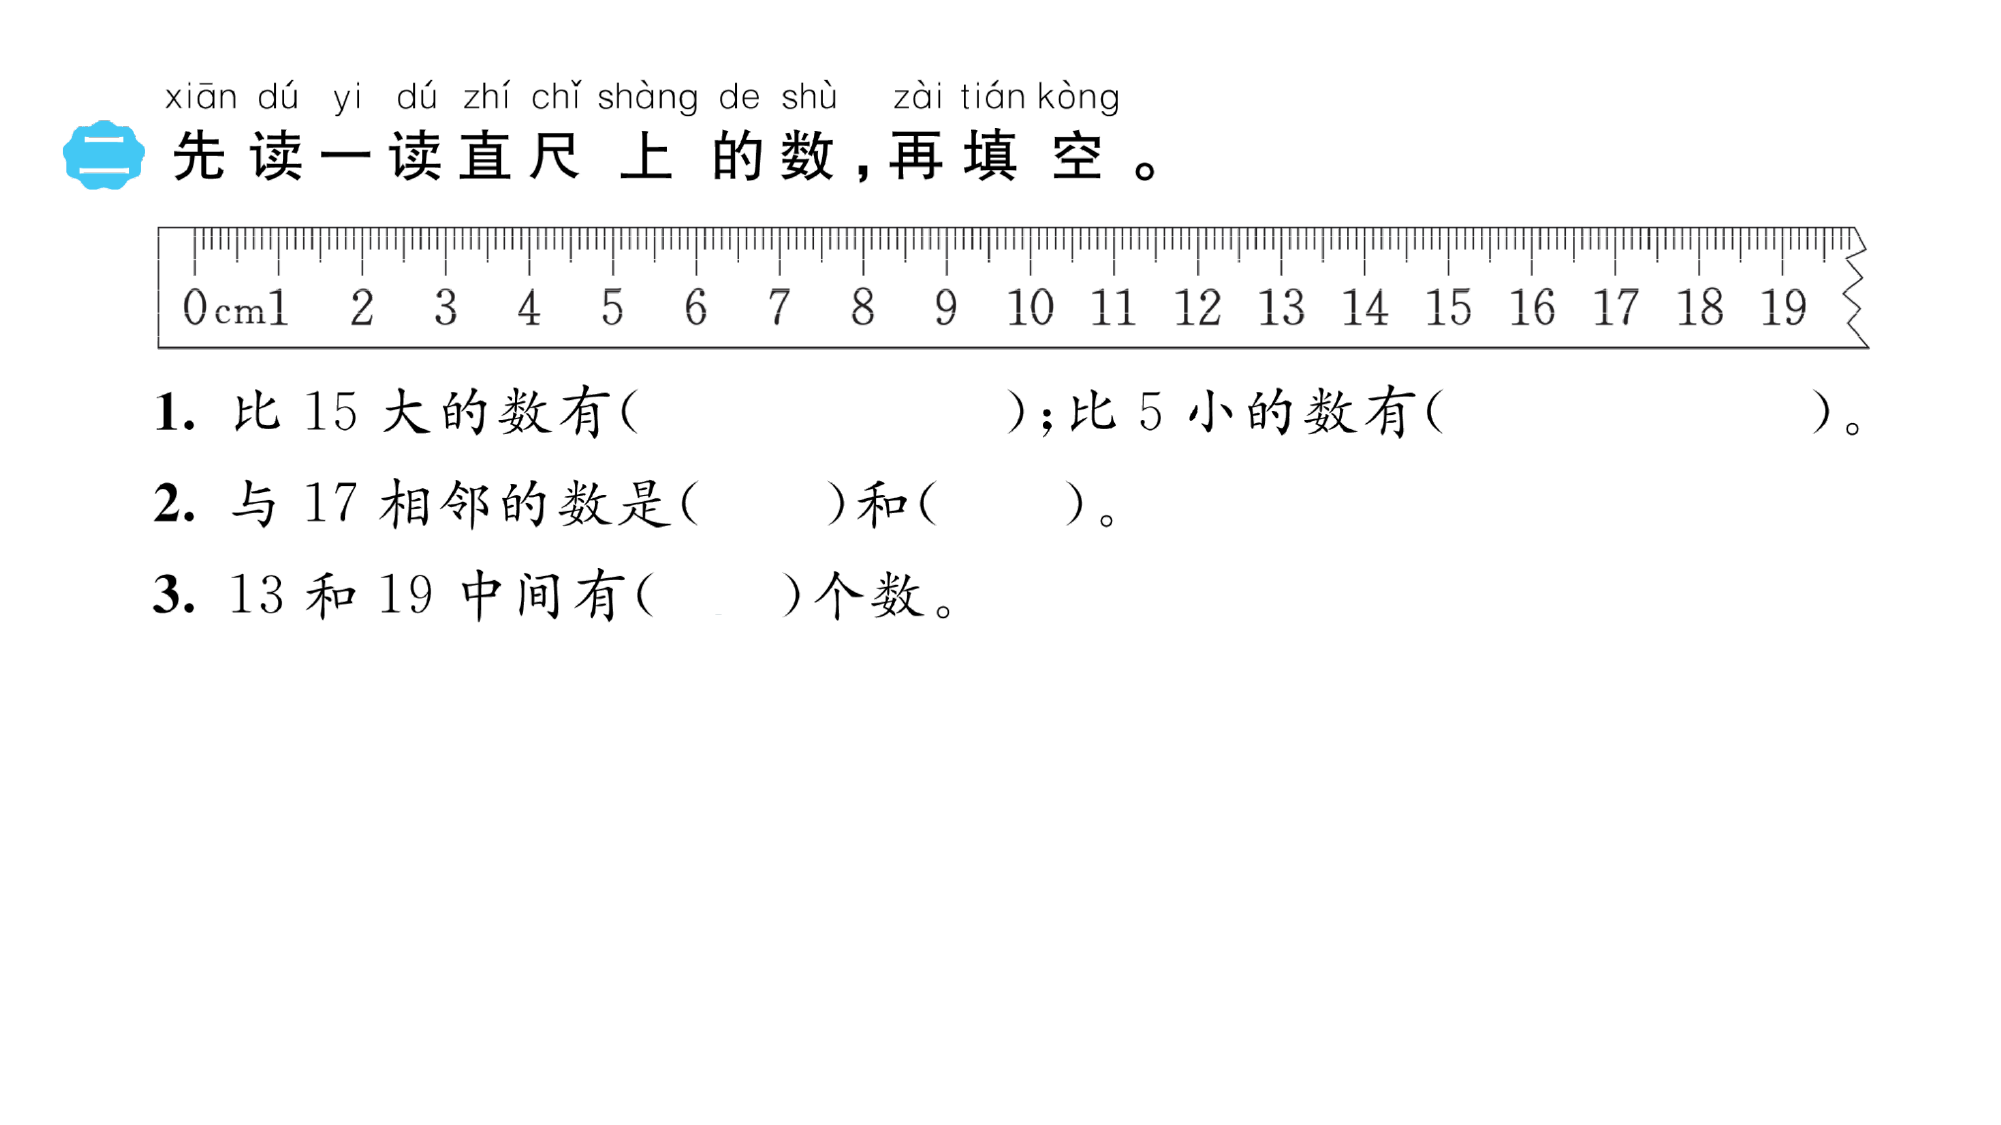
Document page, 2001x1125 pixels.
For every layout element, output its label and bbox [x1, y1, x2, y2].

picture [58, 58, 1949, 638]
